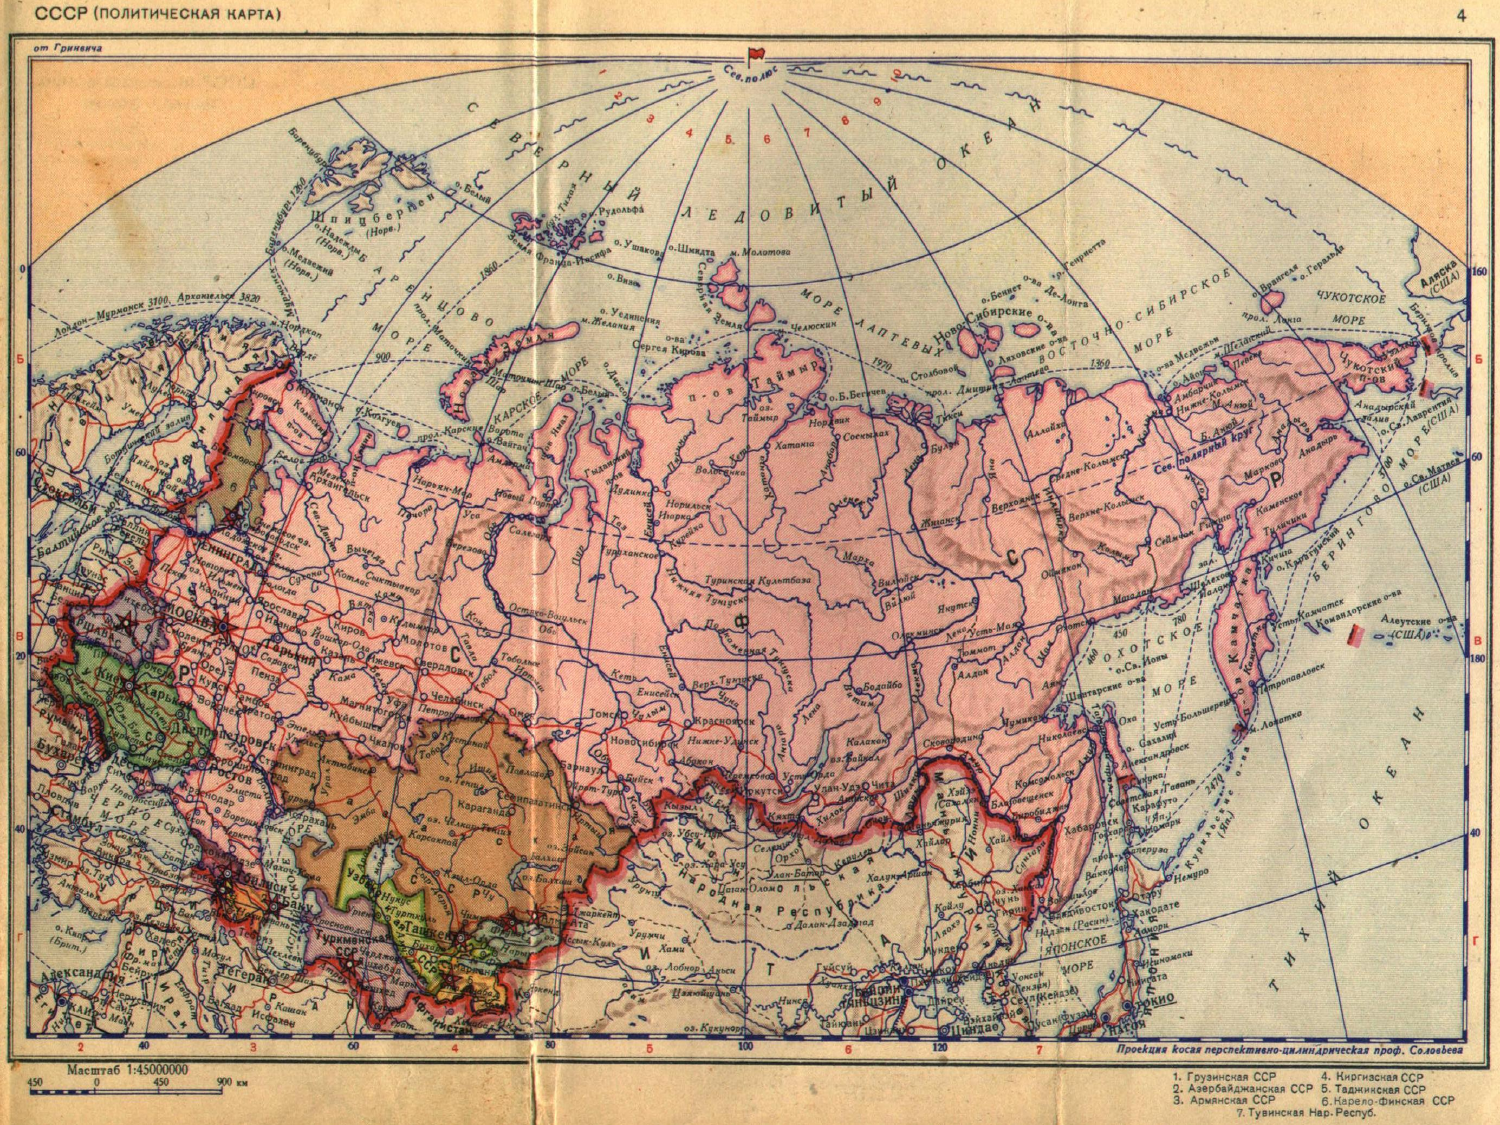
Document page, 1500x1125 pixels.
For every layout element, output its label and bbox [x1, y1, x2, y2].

list [0, 0, 1500, 1125]
